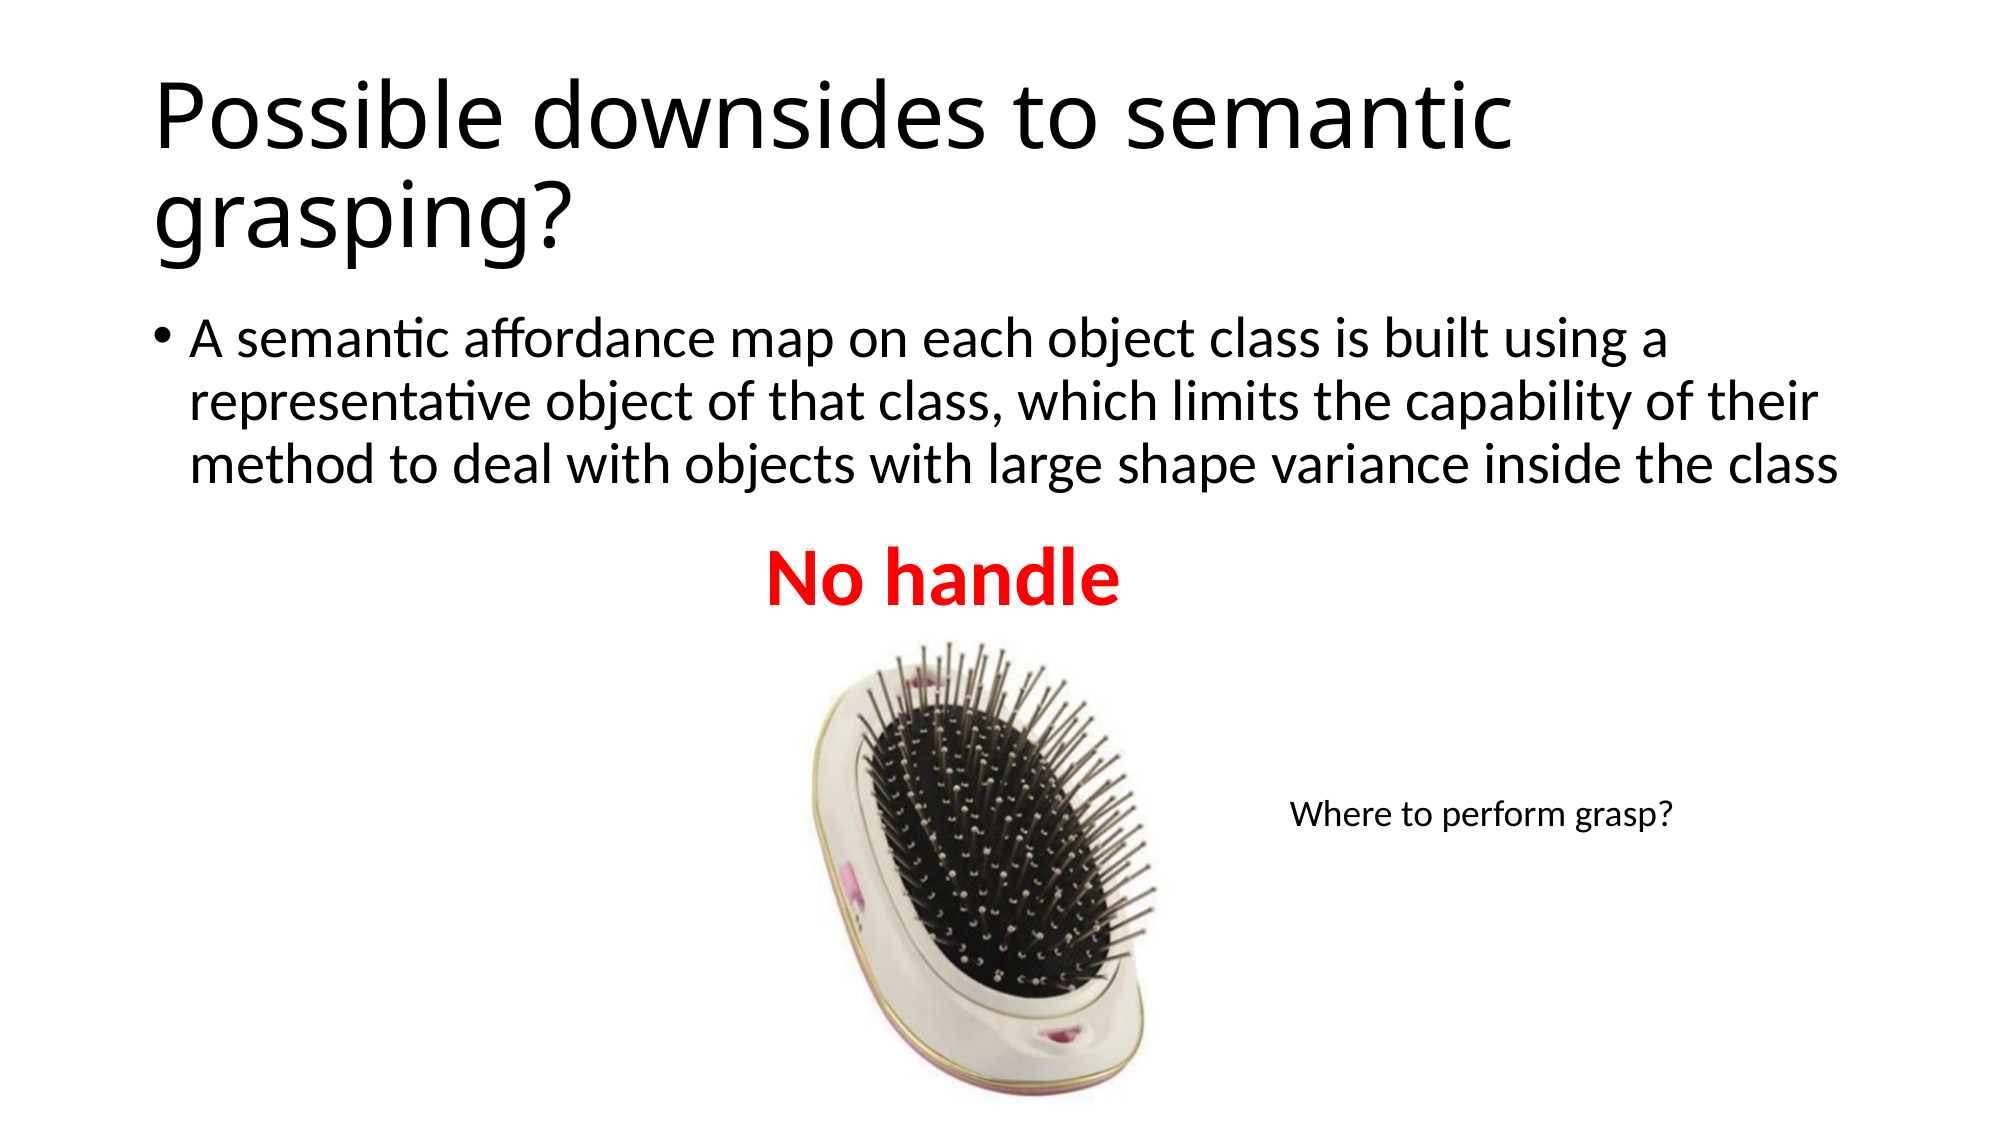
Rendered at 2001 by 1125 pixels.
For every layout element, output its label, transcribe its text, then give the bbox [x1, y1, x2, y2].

text_box Where to perform grasp? [1275, 781, 1691, 841]
text_box No handle [751, 514, 1137, 675]
picture [786, 617, 1214, 1123]
title Possible downsides to semantic grasping? [137, 59, 1863, 278]
list A semantic affordance map on each object class is built using a representative object of that class, which limits the capability of their method to deal with objects with large shape variance inside the class [137, 299, 1863, 1014]
